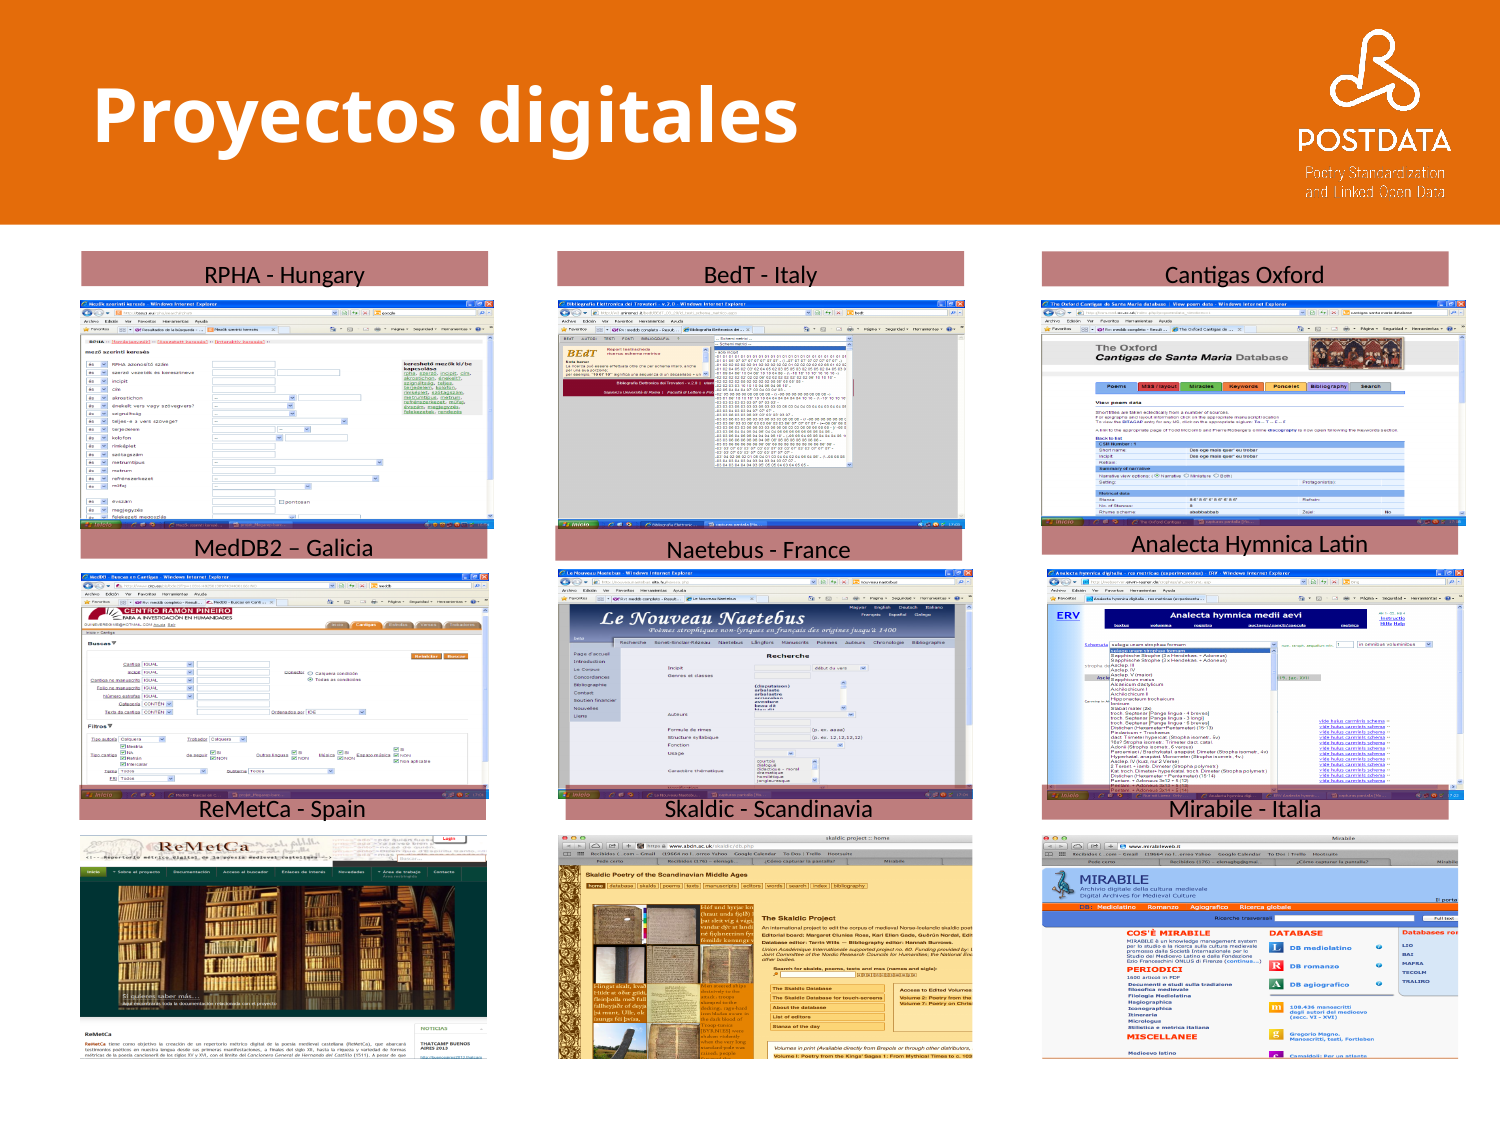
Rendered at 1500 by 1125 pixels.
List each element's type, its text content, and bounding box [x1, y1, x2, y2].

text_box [0, 243, 1500, 1083]
picture [1286, 16, 1466, 210]
title Proyectos digitales [76, 19, 1282, 207]
